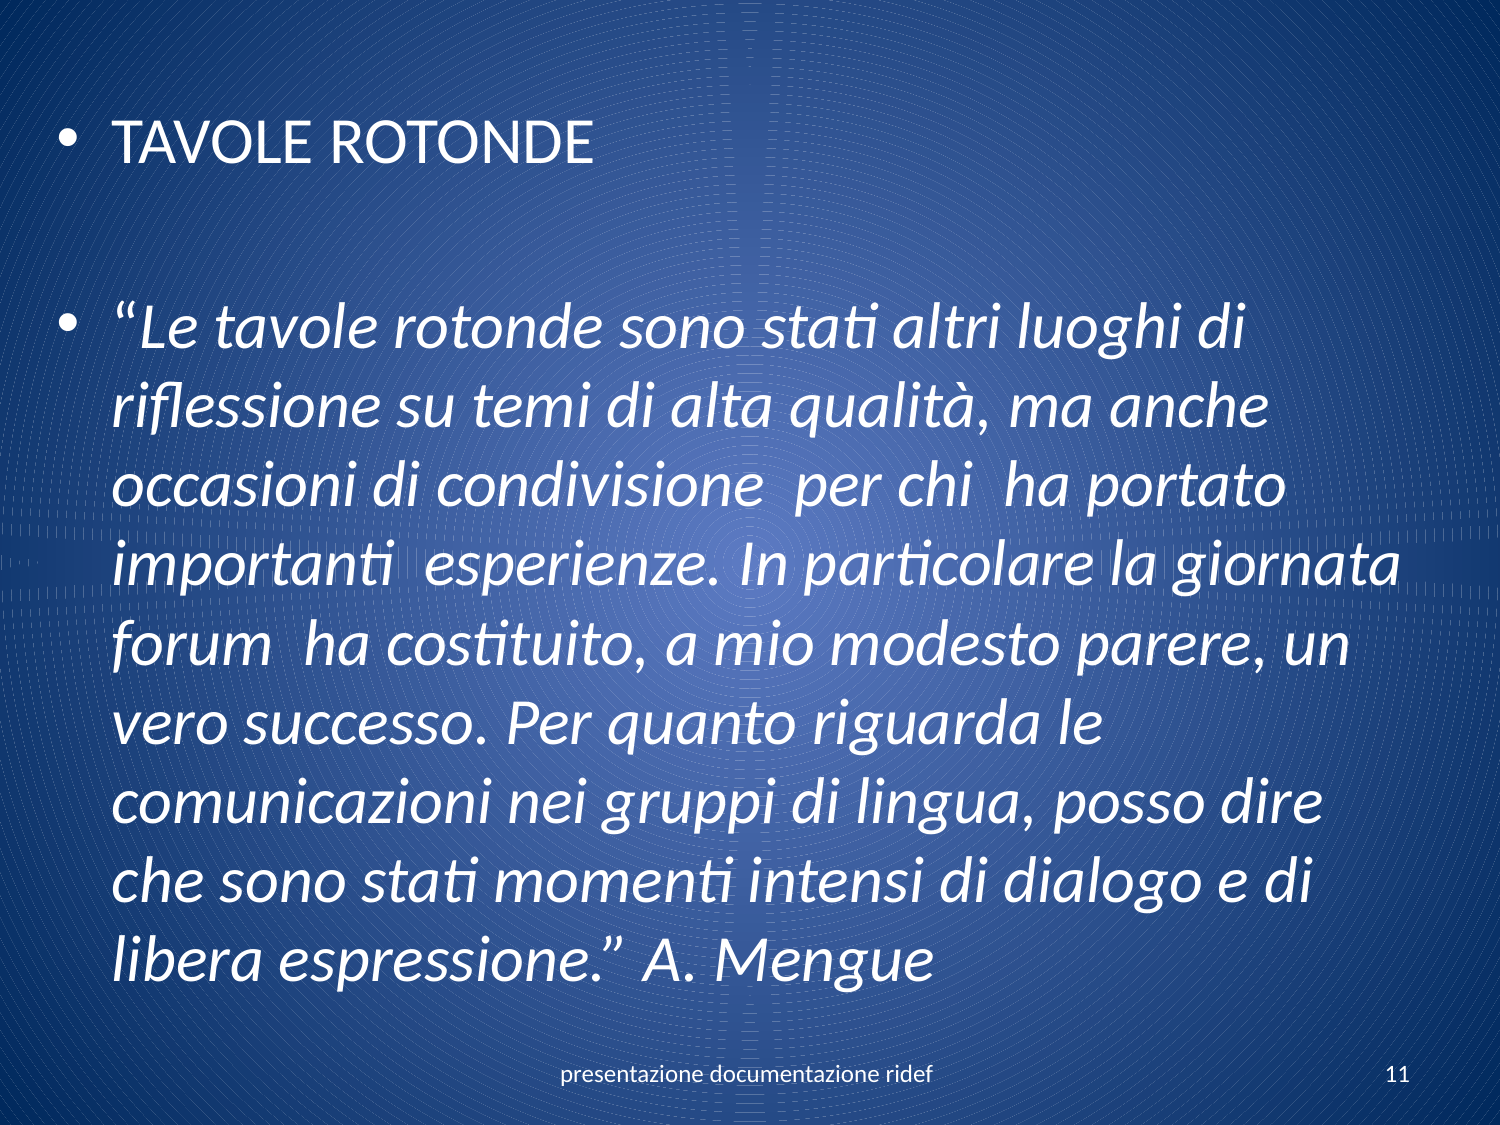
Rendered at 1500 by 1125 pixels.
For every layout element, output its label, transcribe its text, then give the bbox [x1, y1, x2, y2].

footer presentazione documentazione ridef [512, 1042, 988, 1103]
list TAVOLE ROTONDE “Le tavole rotonde sono stati altri luoghi di riflessione su temi di alta qualità, ma anche occasioni di condivisione per chi ha portato importanti esperienze. In particolare la giornata forum ha costituito, a mio modesto parere, un vero successo. Per quanto riguarda le comunicazioni nei gruppi di lingua, posso dire che sono stati momenti intensi di dialogo e di libera espressione.” A. Mengue [41, 90, 1425, 1005]
slide_number 11 [1074, 1042, 1425, 1103]
